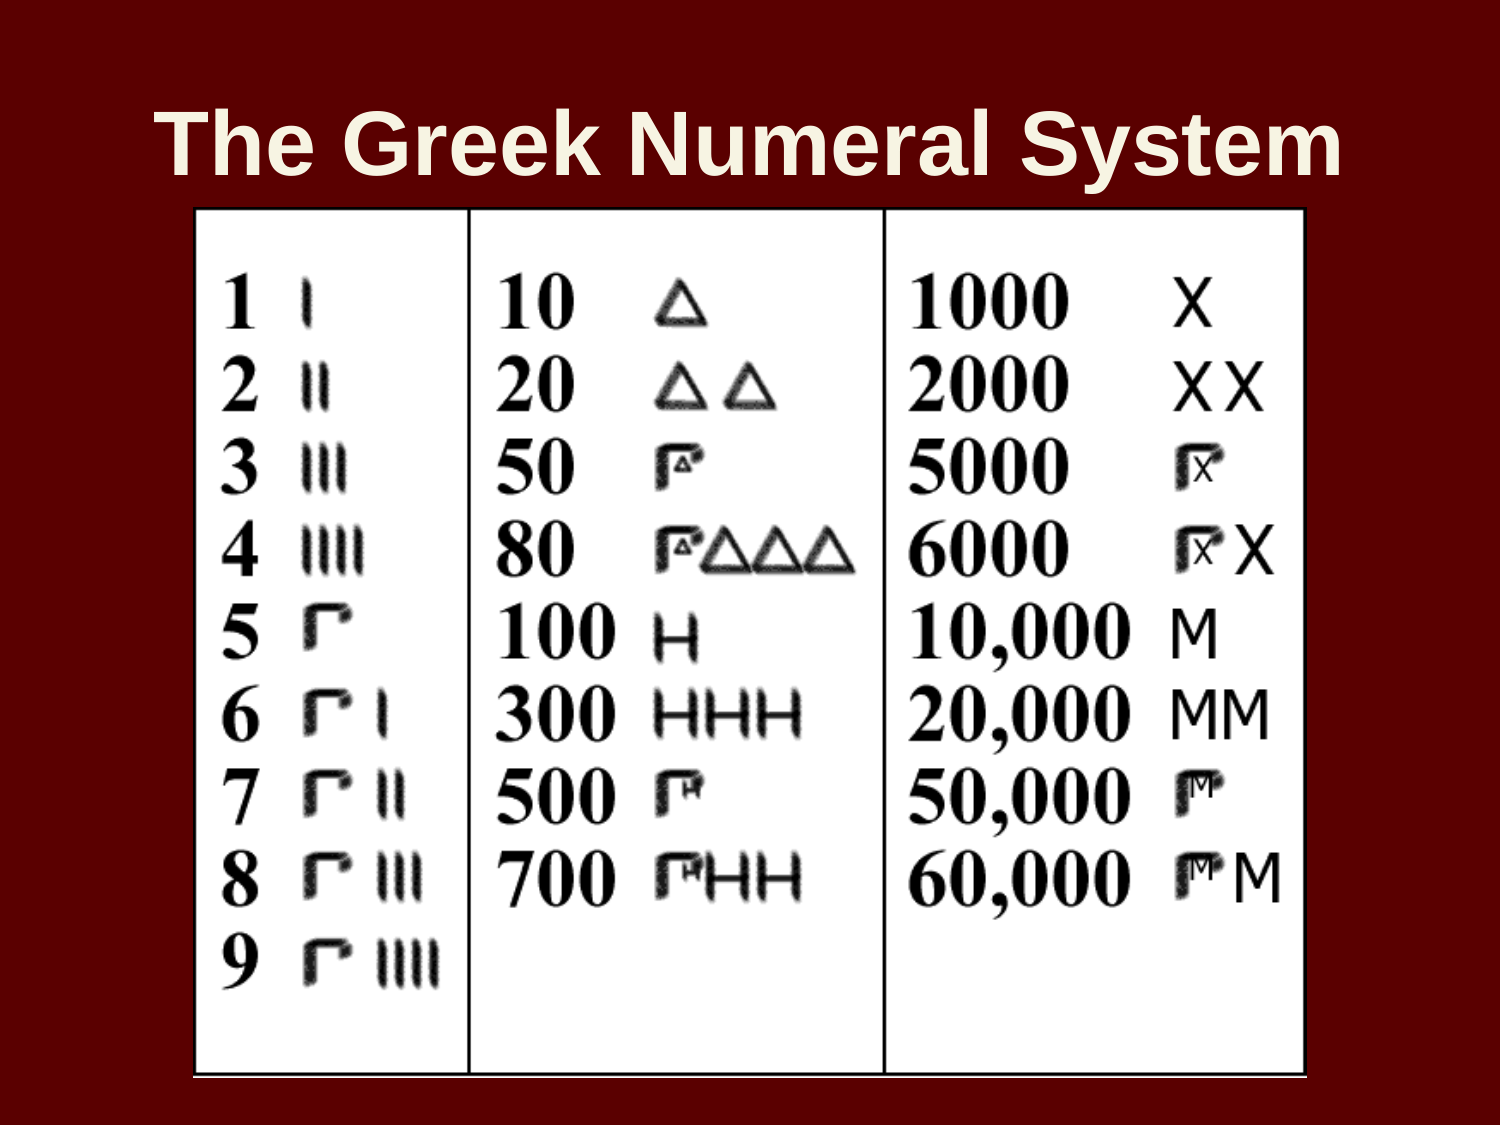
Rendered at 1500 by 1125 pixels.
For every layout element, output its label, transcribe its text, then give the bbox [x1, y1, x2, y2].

title The Greek Numeral System [74, 44, 1426, 233]
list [193, 207, 1307, 1078]
